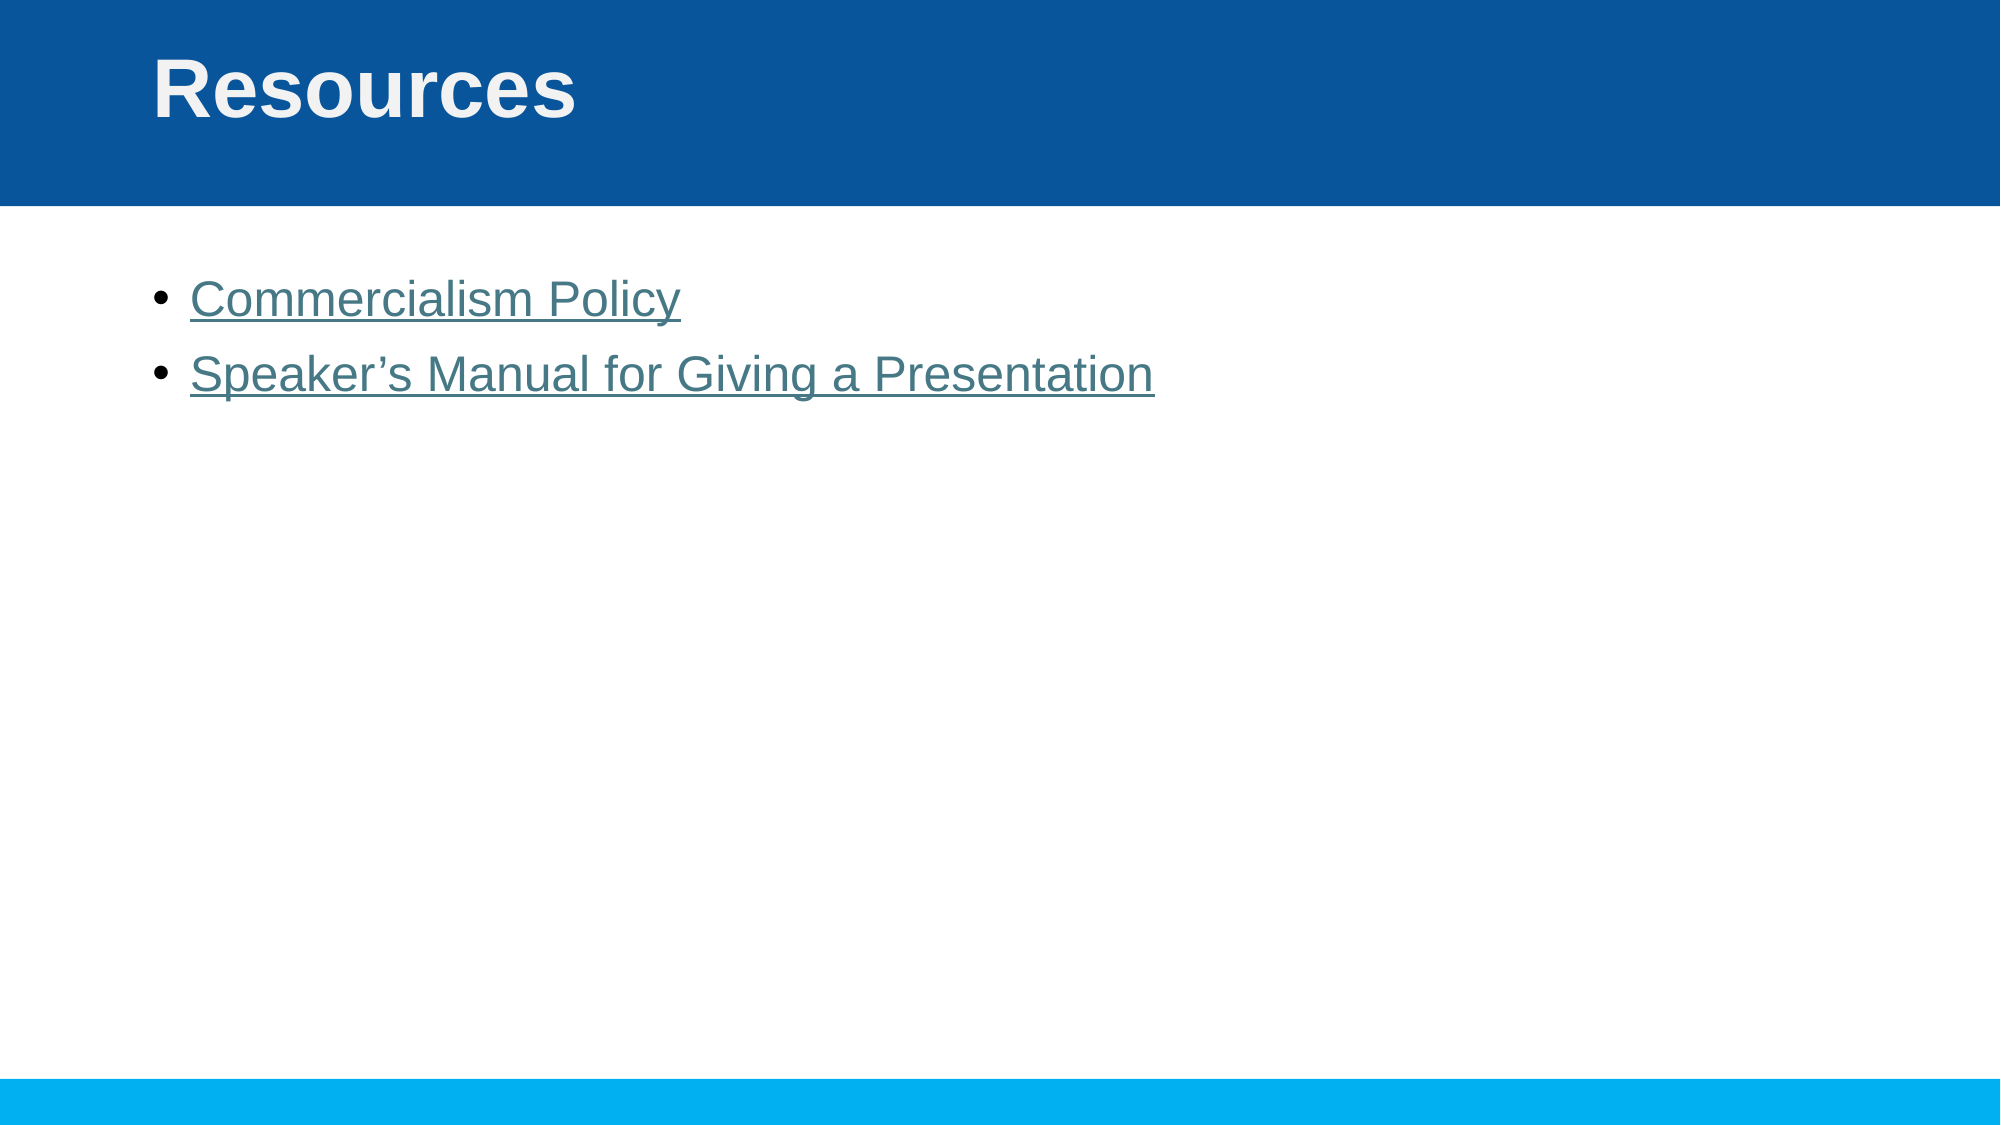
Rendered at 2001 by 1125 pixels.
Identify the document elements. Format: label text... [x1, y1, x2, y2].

picture [0, 0, 2000, 1078]
title Resources [137, 38, 1863, 185]
list Commercialism Policy Speaker’s Manual for Giving a Presentation [137, 266, 1863, 1014]
